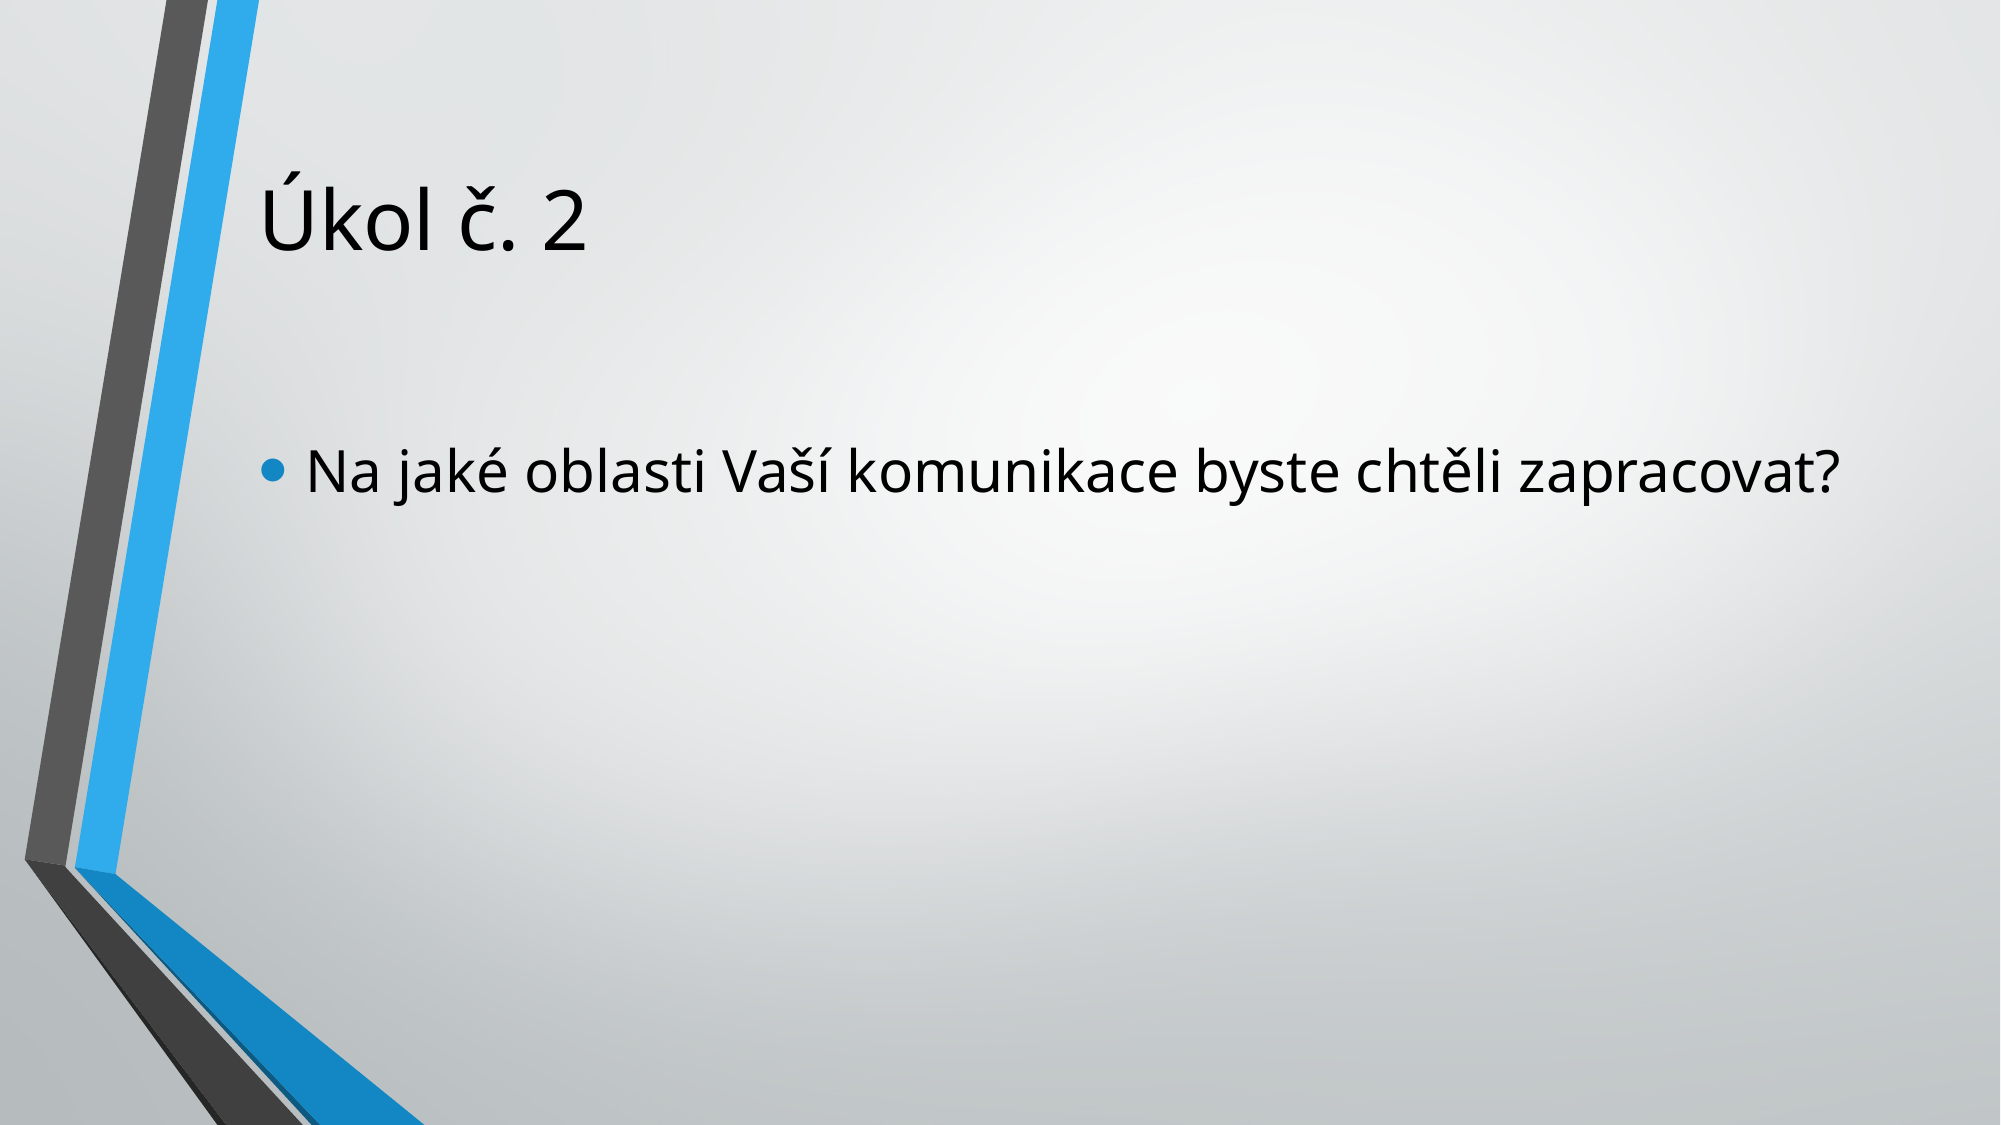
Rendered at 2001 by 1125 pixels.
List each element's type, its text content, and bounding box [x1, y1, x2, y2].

title Úkol č. 2 [243, 73, 1887, 328]
list Na jaké oblasti Vaší komunikace byste chtěli zapracovat? [243, 328, 1887, 1070]
